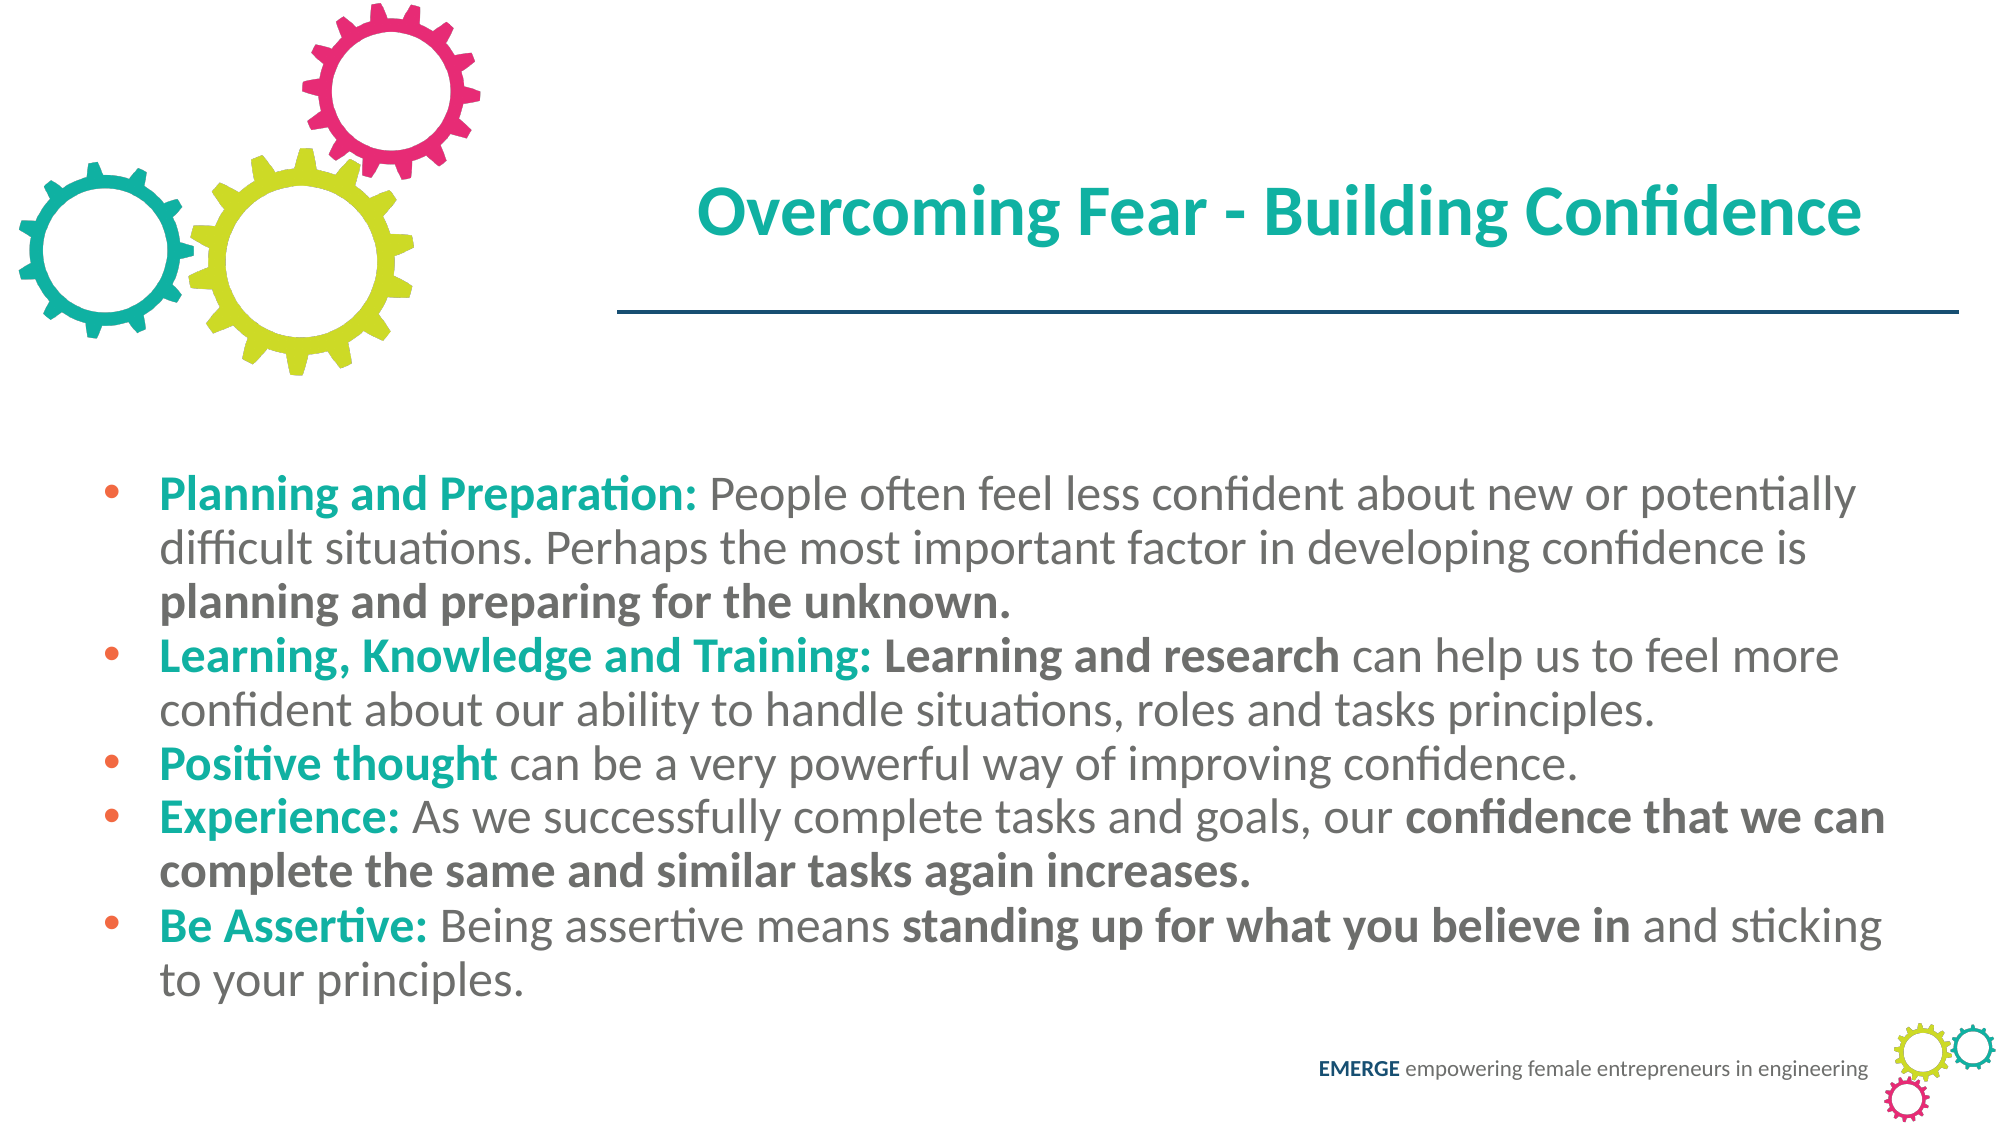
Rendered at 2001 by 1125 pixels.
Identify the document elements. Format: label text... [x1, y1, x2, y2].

list Overcoming Fear - Building Confidence [682, 165, 1898, 280]
picture [0, 0, 557, 459]
list Planning and Preparation: People often feel less confident about new or potentially difficult situations. Perhaps the most important factor in developing confidence is planning and preparing for the unknown. Learning, Knowledge and Training: Learning and research can help us to feel more confident about our ability to handle situations, roles and tasks principles. Positive thought can be a very powerful way of improving confidence. Experience: As we successfully complete tasks and goals, our confidence that we can complete the same and similar tasks again increases. Be Assertive: Being assertive means standing up for what you believe in and sticking to your principles. [88, 459, 1943, 1112]
picture [1884, 1007, 2001, 1125]
